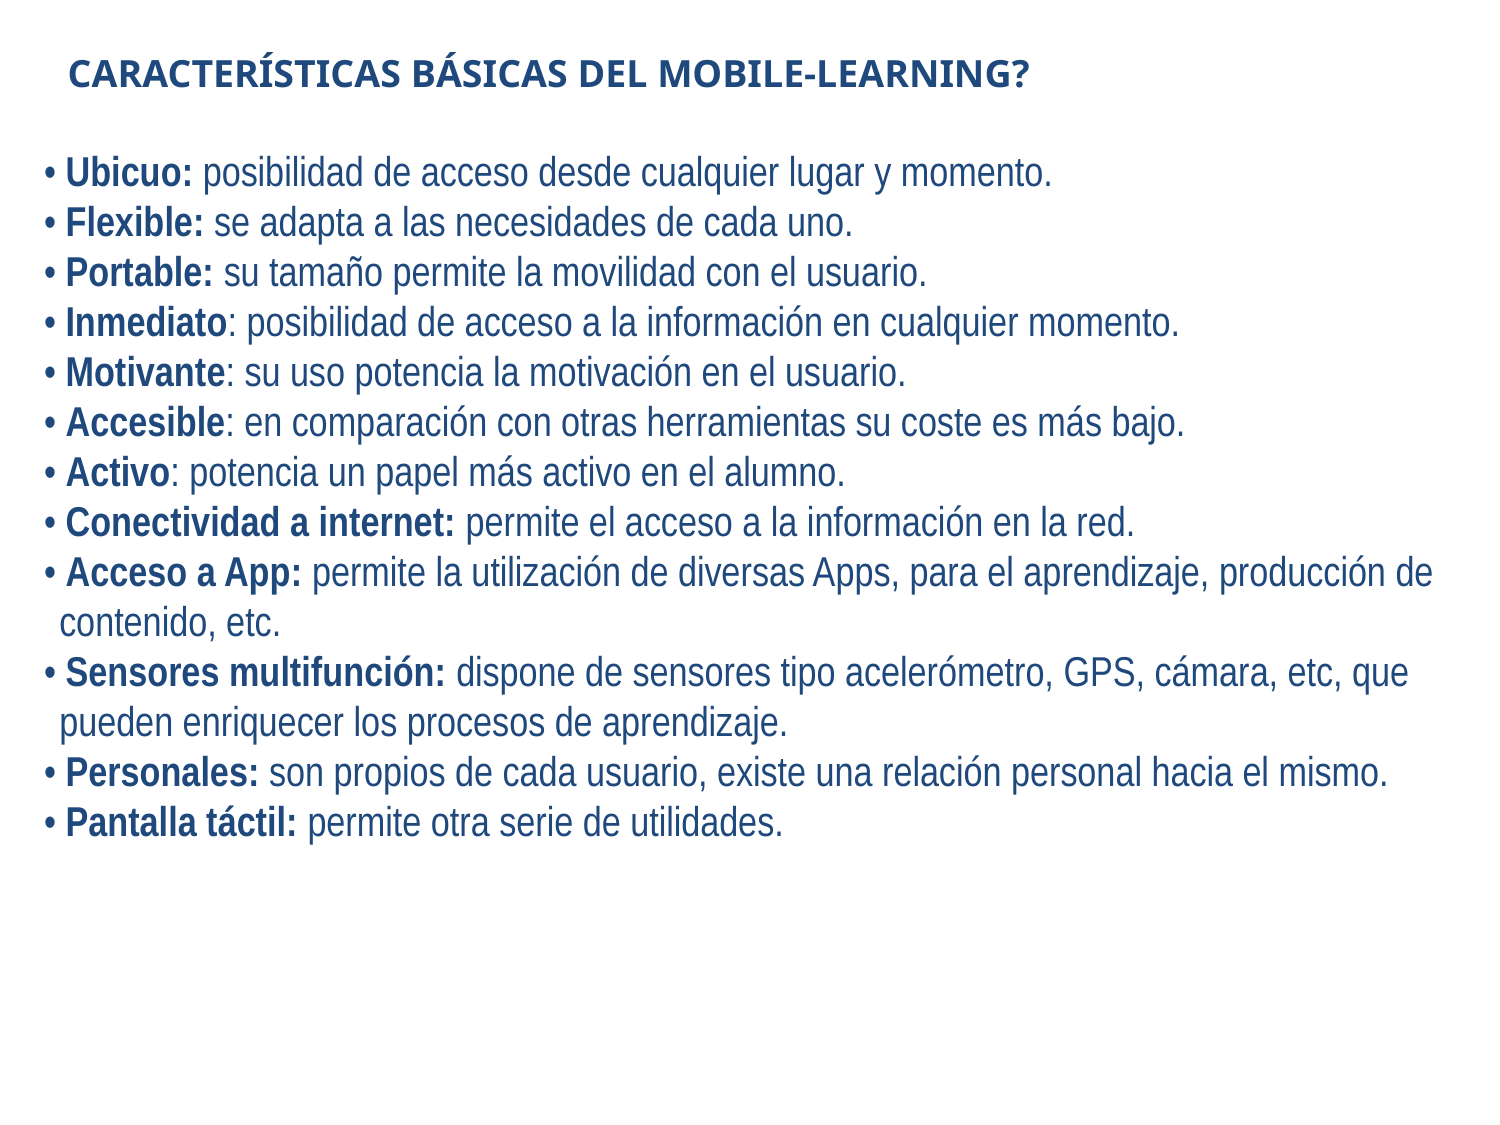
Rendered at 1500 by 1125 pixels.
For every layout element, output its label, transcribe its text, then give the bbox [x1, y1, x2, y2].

text_box • Ubicuo: posibilidad de acceso desde cualquier lugar y momento. • Flexible: se adapta a las necesidades de cada uno. • Portable: su tamaño permite la movilidad con el usuario. • Inmediato: posibilidad de acceso a la información en cualquier momento. • Motivante: su uso potencia la motivación en el usuario. • Accesible: en comparación con otras herramientas su coste es más bajo. • Activo: potencia un papel más activo en el alumno. • Conectividad a internet: permite el acceso a la información en la red. • Acceso a App: permite la utilización de diversas Apps, para el aprendizaje, producción de contenido, etc. • Sensores multifunción: dispone de sensores tipo acelerómetro, GPS, cámara, etc, que pueden enriquecer los procesos de aprendizaje. • Personales: son propios de cada usuario, existe una relación personal hacia el mismo. • Pantalla táctil: permite otra serie de utilidades. [29, 137, 1471, 853]
text_box CARACTERÍSTICAS BÁSICAS DEL MOBILE-LEARNING? [53, 42, 1176, 103]
